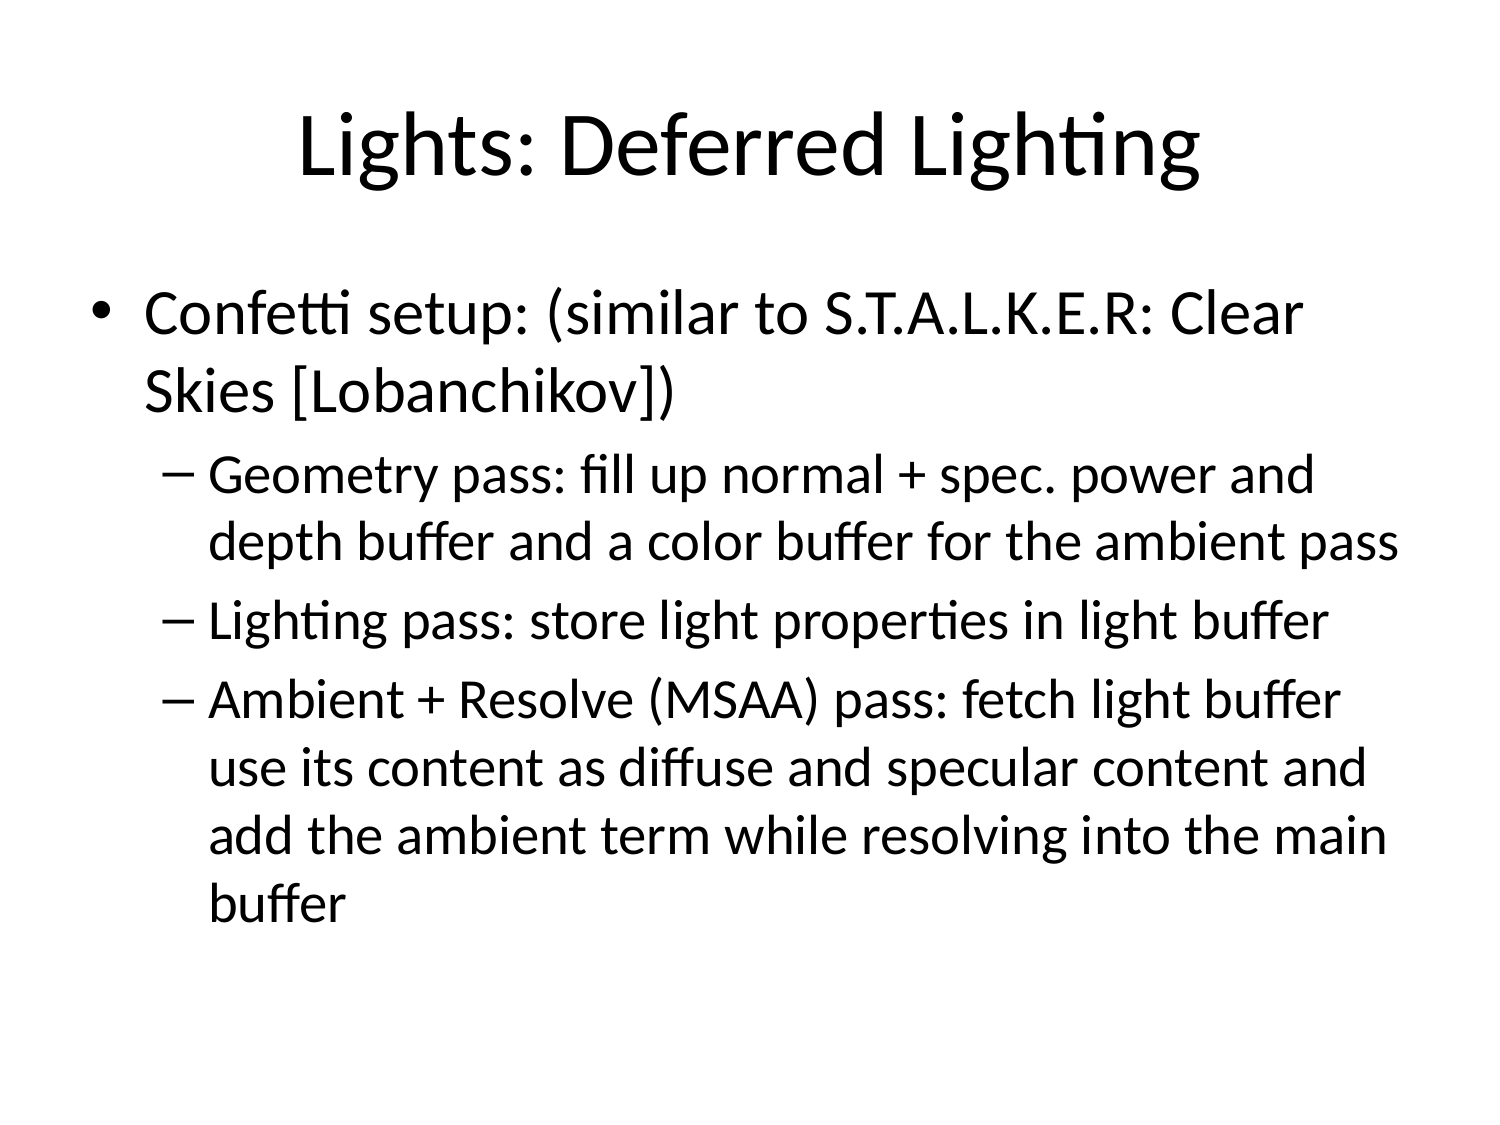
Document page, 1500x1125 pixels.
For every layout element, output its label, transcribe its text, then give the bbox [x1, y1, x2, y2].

title Lights: Deferred Lighting [75, 45, 1425, 233]
list Confetti setup: (similar to S.T.A.L.K.E.R: Clear Skies [Lobanchikov]) Geometry pass: fill up normal + spec. power and depth buffer and a color buffer for the ambient pass Lighting pass: store light properties in light buffer Ambient + Resolve (MSAA) pass: fetch light buffer use its content as diffuse and specular content and add the ambient term while resolving into the main buffer [75, 262, 1425, 1005]
